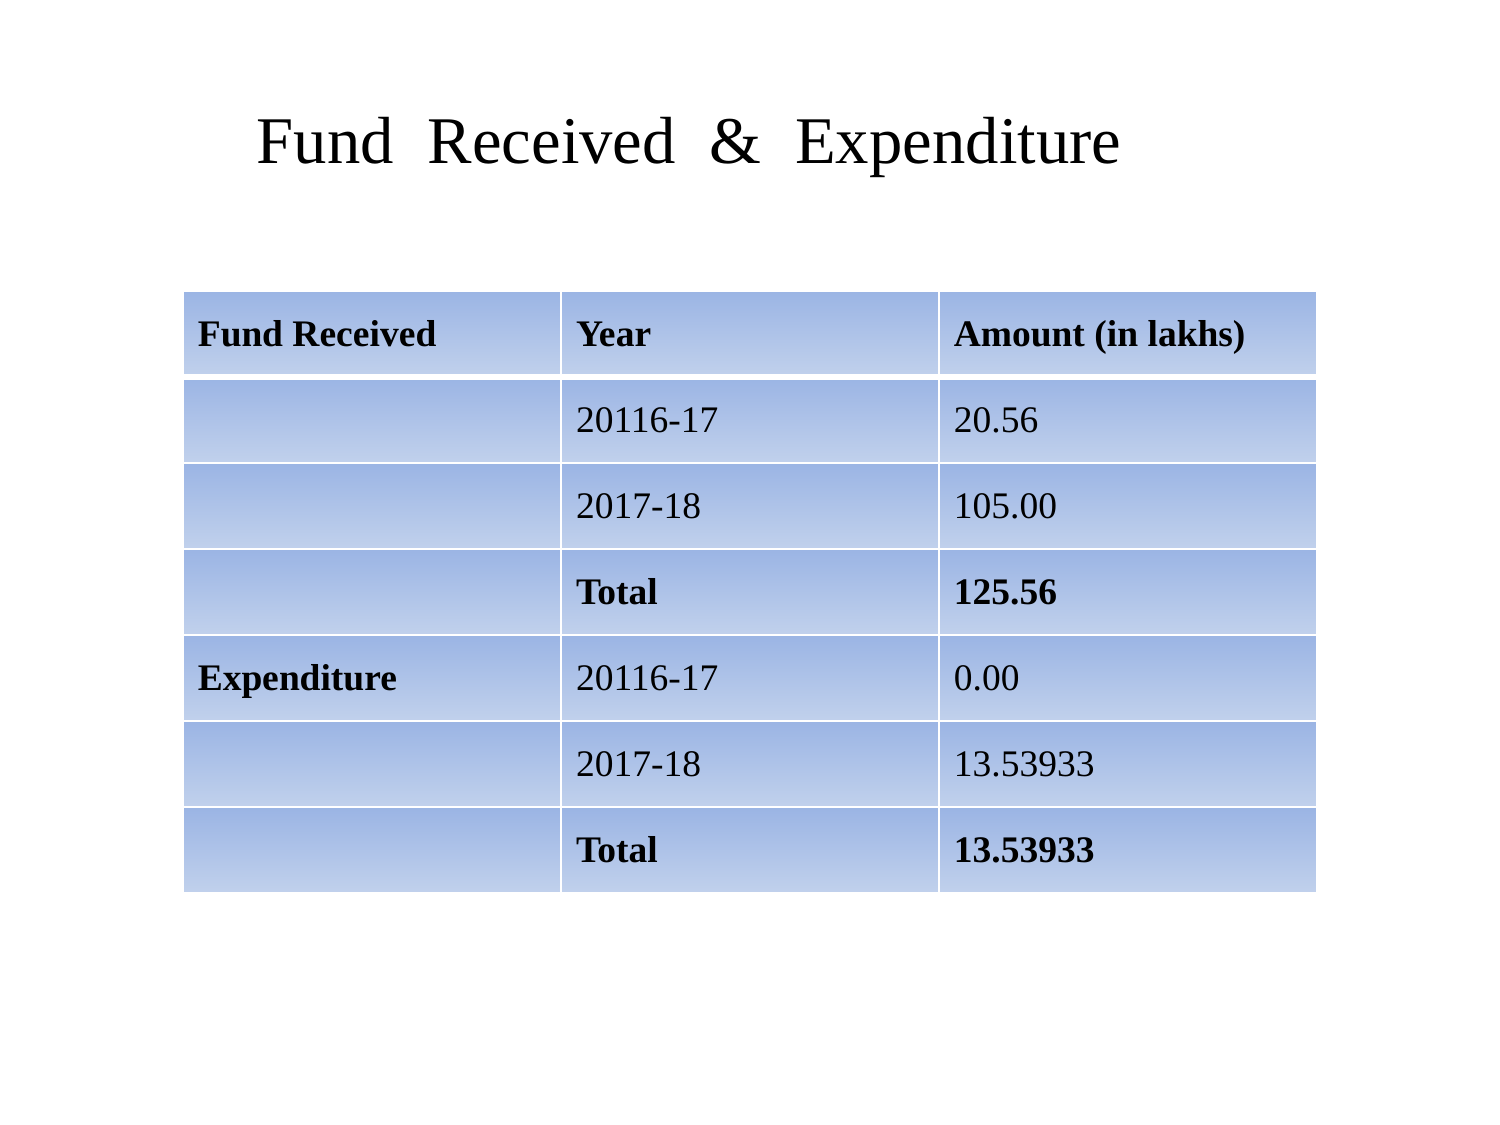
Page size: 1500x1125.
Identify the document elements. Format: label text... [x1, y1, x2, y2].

table_header Year [562, 292, 938, 374]
table_cell 20.56 [940, 380, 1316, 462]
table_cell 20116-17 [562, 636, 938, 720]
table_header Amount (in lakhs) [940, 292, 1316, 374]
table_cell Total [562, 808, 938, 892]
table_cell [184, 464, 560, 548]
table_cell 2017-18 [562, 464, 938, 548]
table_cell 13.53933 [940, 722, 1316, 806]
table_cell 2017-18 [562, 722, 938, 806]
table_cell 105.00 [940, 464, 1316, 548]
table_cell [184, 550, 560, 634]
table_cell [184, 380, 560, 462]
table_cell 20116-17 [562, 380, 938, 462]
table_cell [184, 722, 560, 806]
table_cell [184, 808, 560, 892]
table_cell Expenditure [184, 636, 560, 720]
table_header Fund Received [184, 292, 560, 374]
table_cell 125.56 [940, 550, 1316, 634]
text_box Fund Received & Expenditure [242, 89, 1294, 185]
table_cell 0.00 [940, 636, 1316, 720]
table_cell 13.53933 [940, 808, 1316, 892]
table_cell Total [562, 550, 938, 634]
